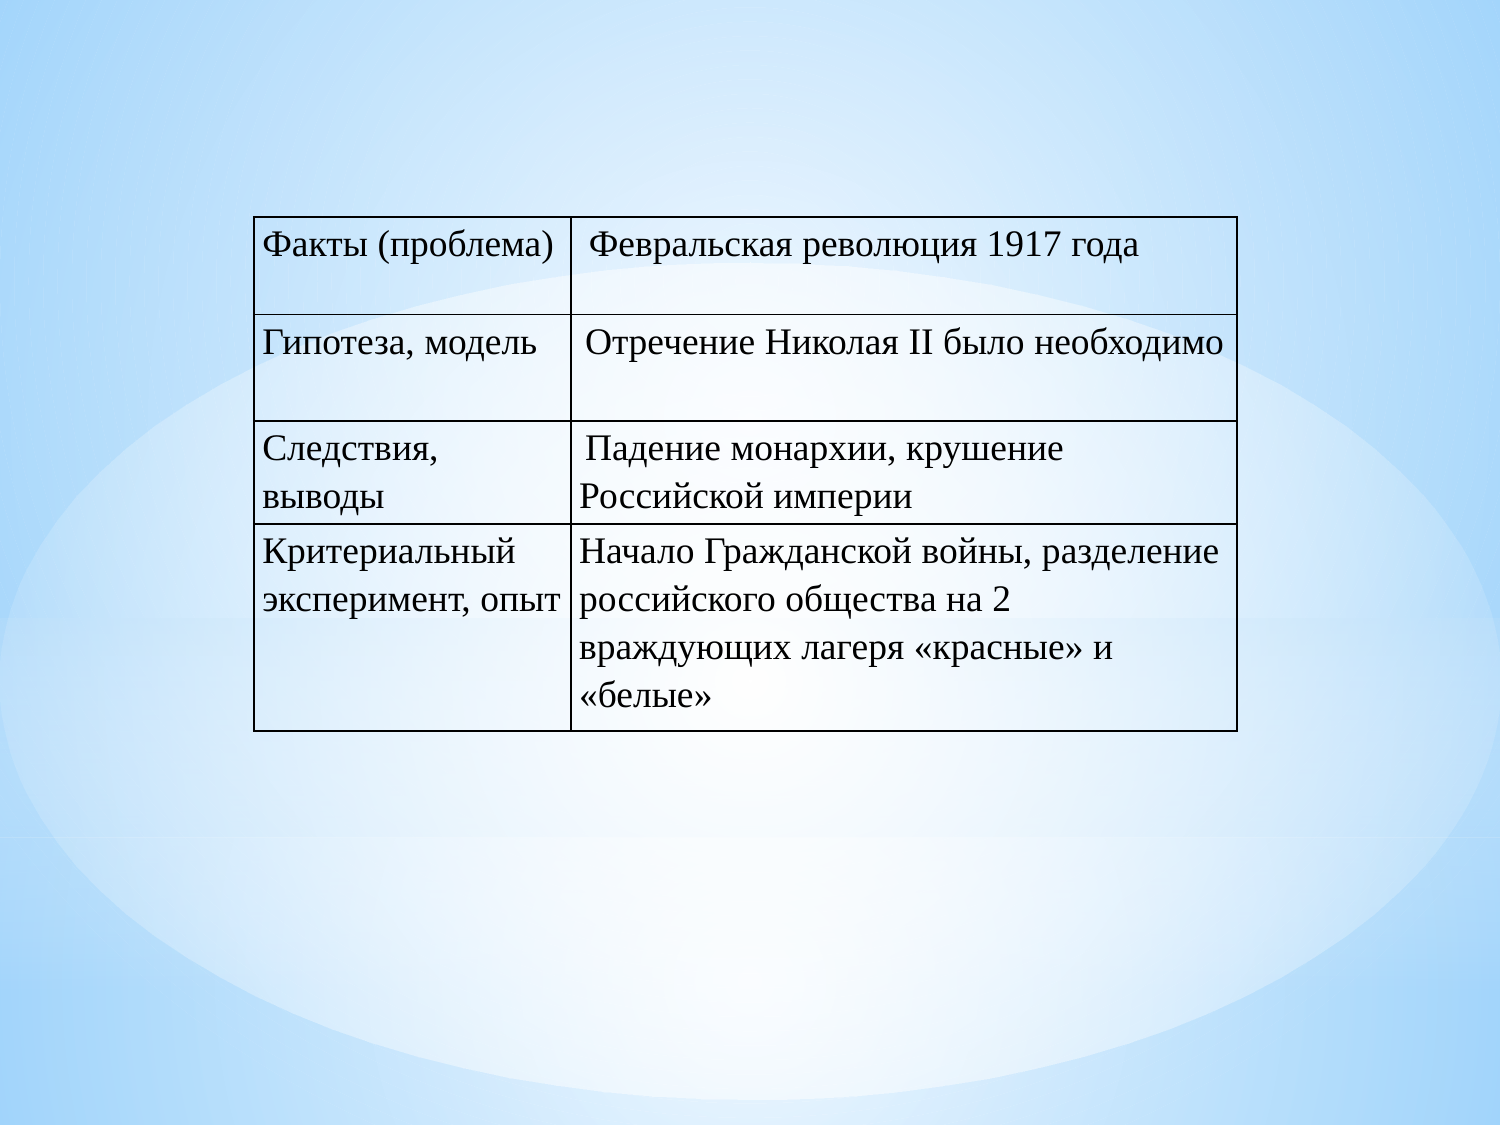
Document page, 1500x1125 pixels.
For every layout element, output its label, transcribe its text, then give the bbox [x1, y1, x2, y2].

table_cell Следствия, выводы [255, 422, 570, 523]
table_cell Падение монархии, крушение Российской империи [572, 422, 1236, 523]
table_cell Отречение Николая II было необходимо [572, 315, 1236, 420]
table_header Факты (проблема) [255, 218, 570, 314]
table_cell Начало Гражданской войны, разделение российского общества на 2 враждующих лагеря «красные» и «белые» [572, 525, 1236, 730]
table_header Февральская революция 1917 года [572, 218, 1236, 314]
table_cell Критериальный эксперимент, опыт [255, 525, 570, 730]
table_cell Гипотеза, модель [255, 315, 570, 420]
